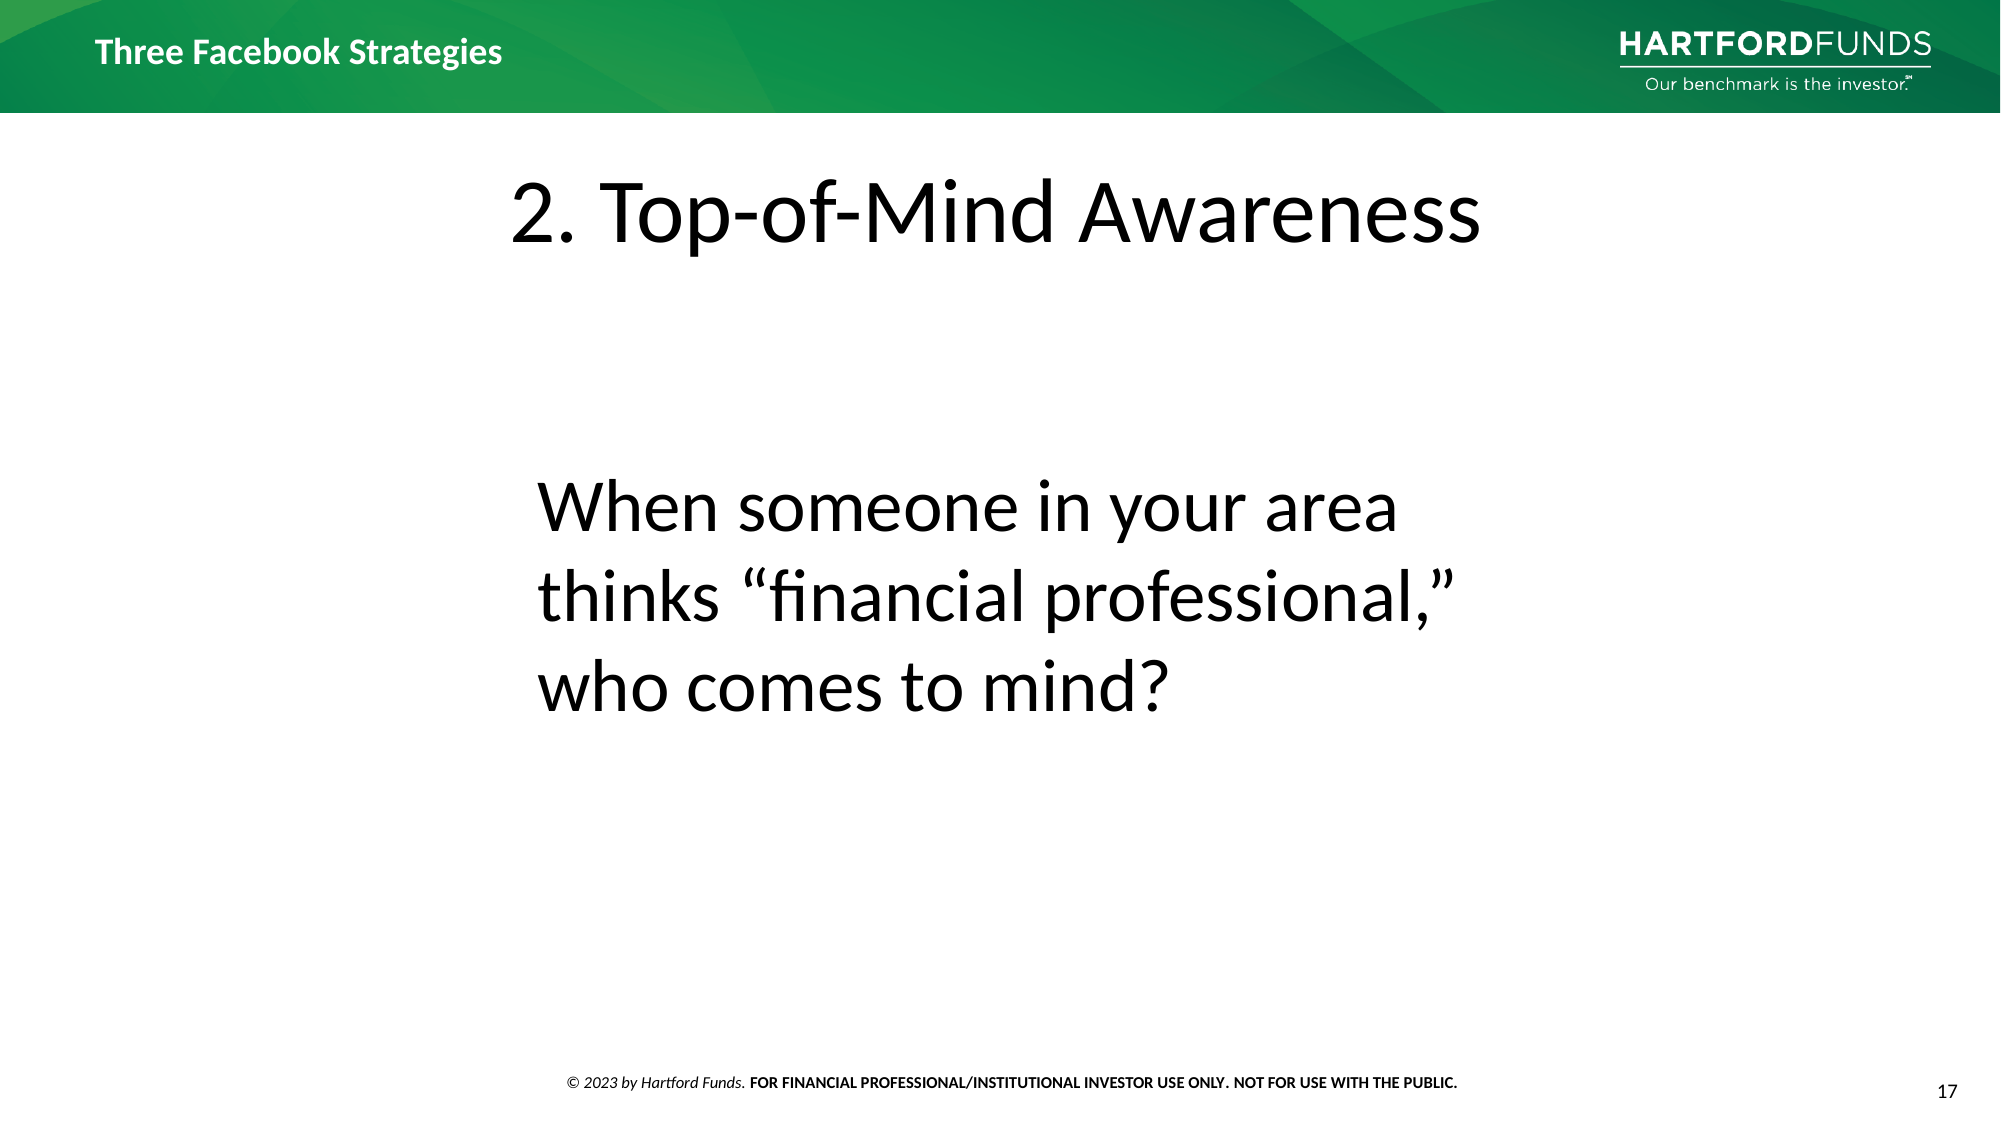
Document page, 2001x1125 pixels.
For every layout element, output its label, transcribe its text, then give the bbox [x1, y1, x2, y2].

text_box When someone in your area thinks “financial professional,” who comes to mind? [522, 449, 1507, 734]
slide_number 17 [1505, 1032, 1974, 1111]
text_box 2. Top-of-Mind Awareness [246, 143, 1747, 268]
picture [0, 0, 2001, 113]
